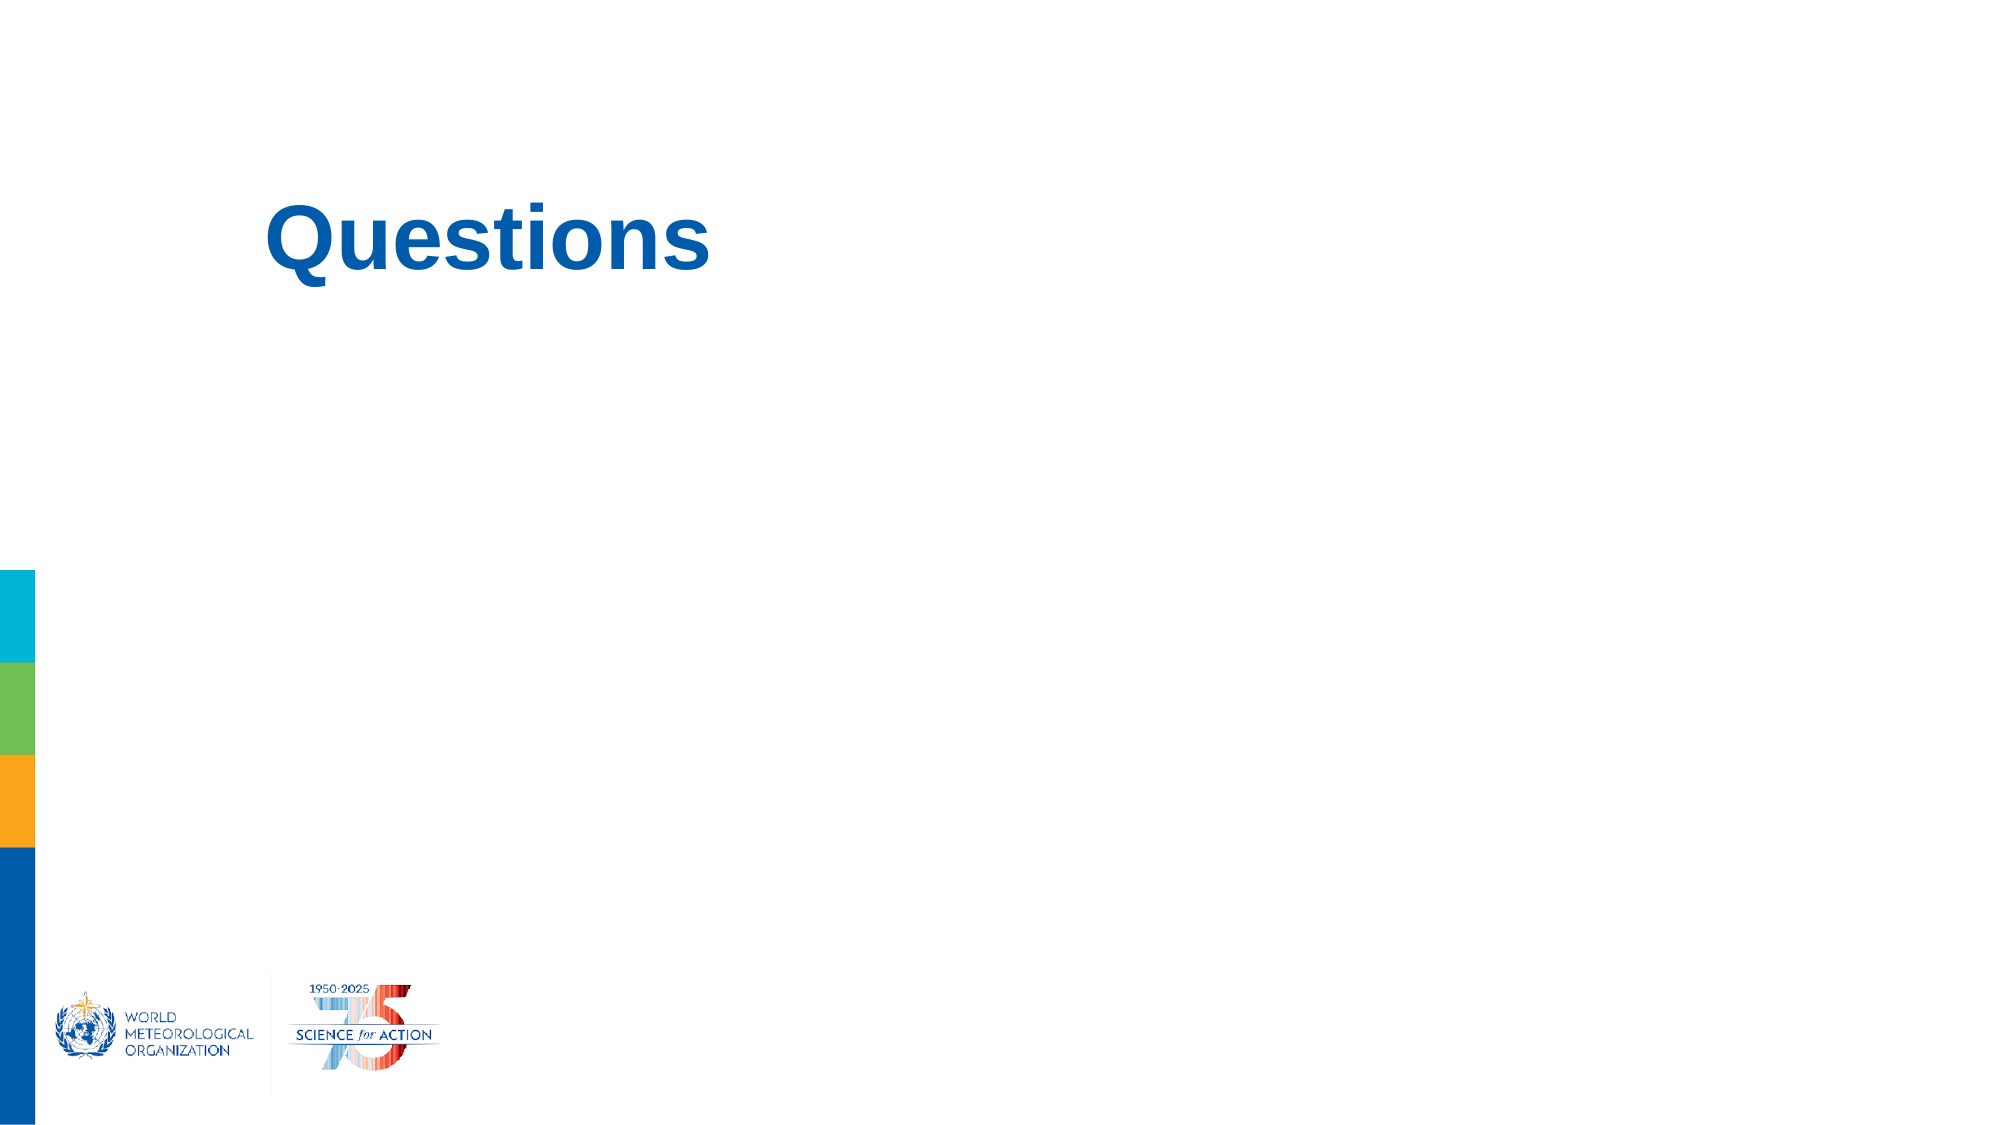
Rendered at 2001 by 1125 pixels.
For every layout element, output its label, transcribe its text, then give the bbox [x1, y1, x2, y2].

picture [0, 570, 2000, 1125]
title Questions [249, 184, 1750, 297]
